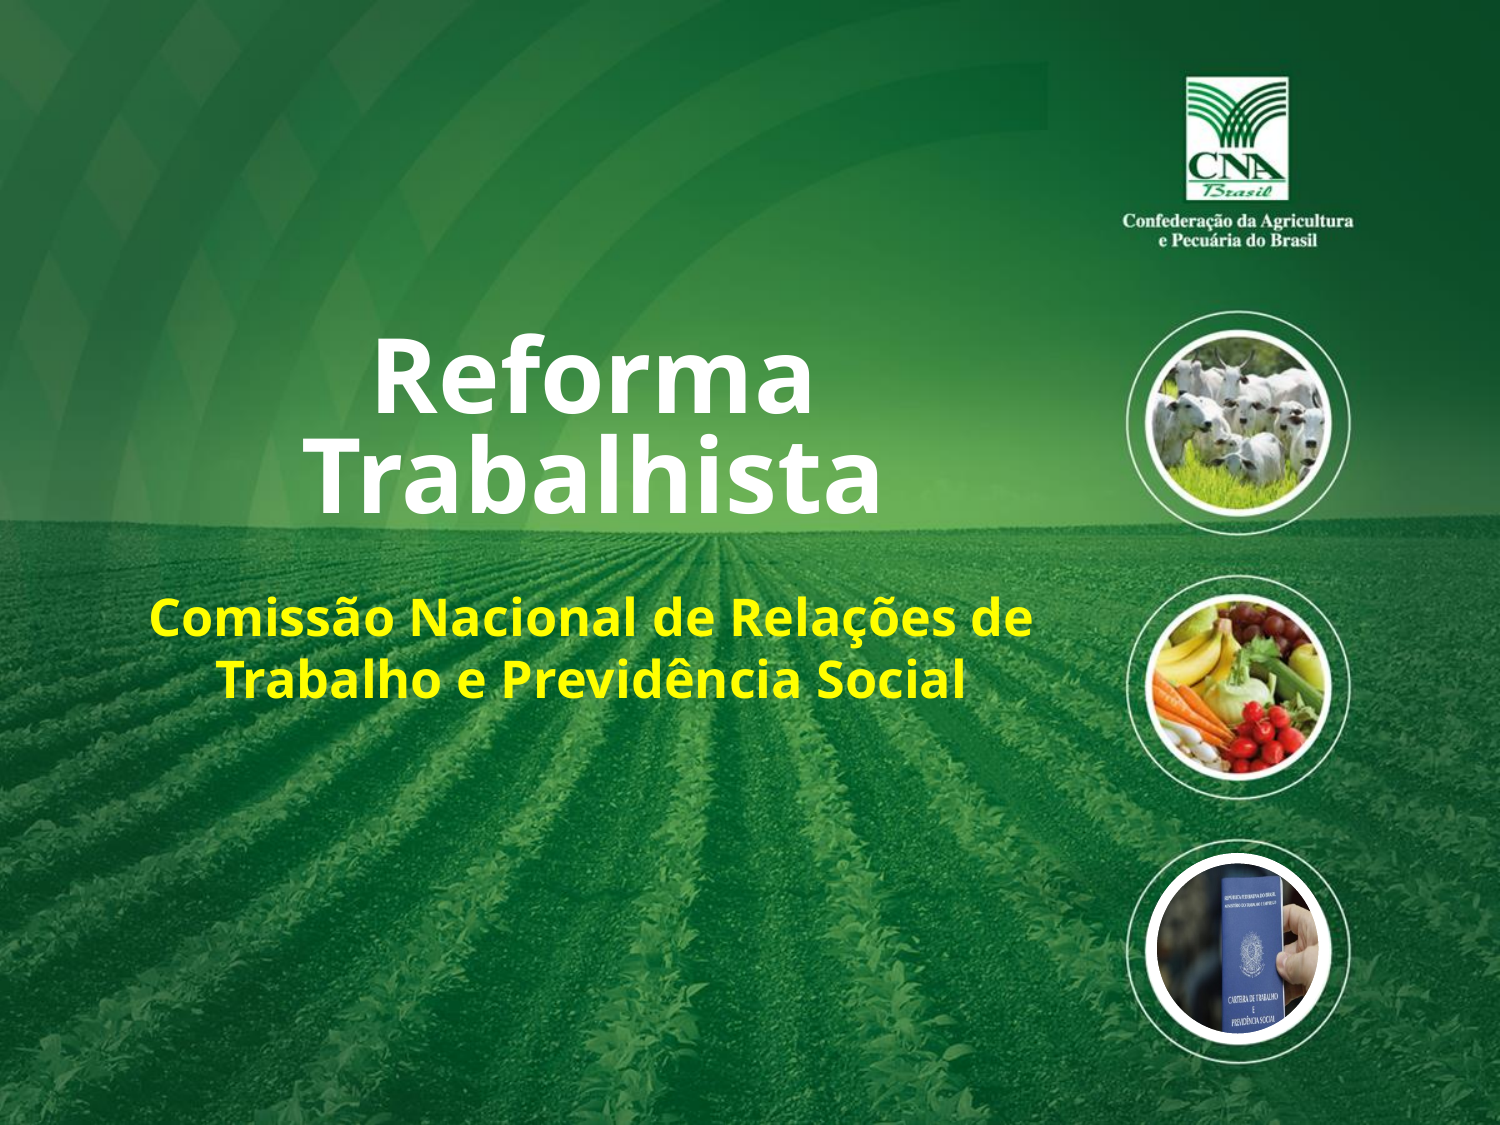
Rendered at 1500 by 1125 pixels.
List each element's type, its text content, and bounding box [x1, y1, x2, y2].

picture [0, 0, 1500, 1125]
text_box [135, 905, 1081, 976]
text_box Comissão Nacional de Relações de Trabalho e Previdência Social [118, 491, 1064, 717]
text_box Reforma Trabalhista [59, 325, 1128, 541]
text_box [135, 846, 1081, 905]
